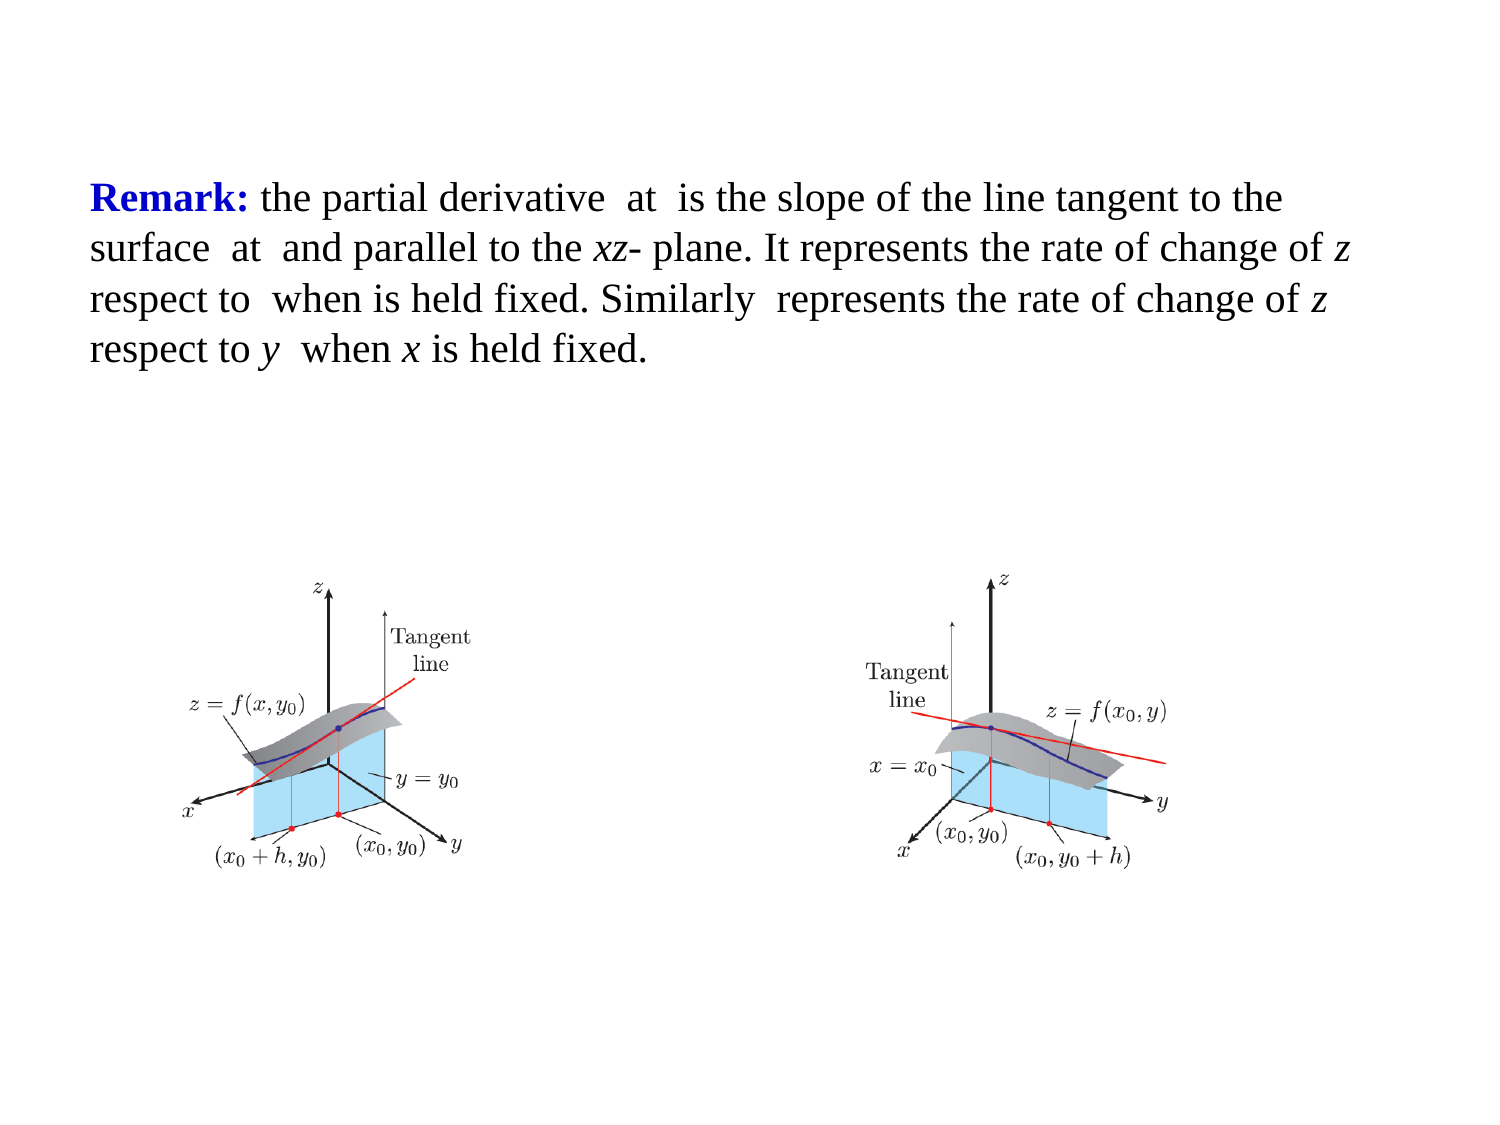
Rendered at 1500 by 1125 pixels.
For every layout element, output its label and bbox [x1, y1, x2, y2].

picture [854, 562, 1178, 877]
picture [175, 576, 481, 875]
